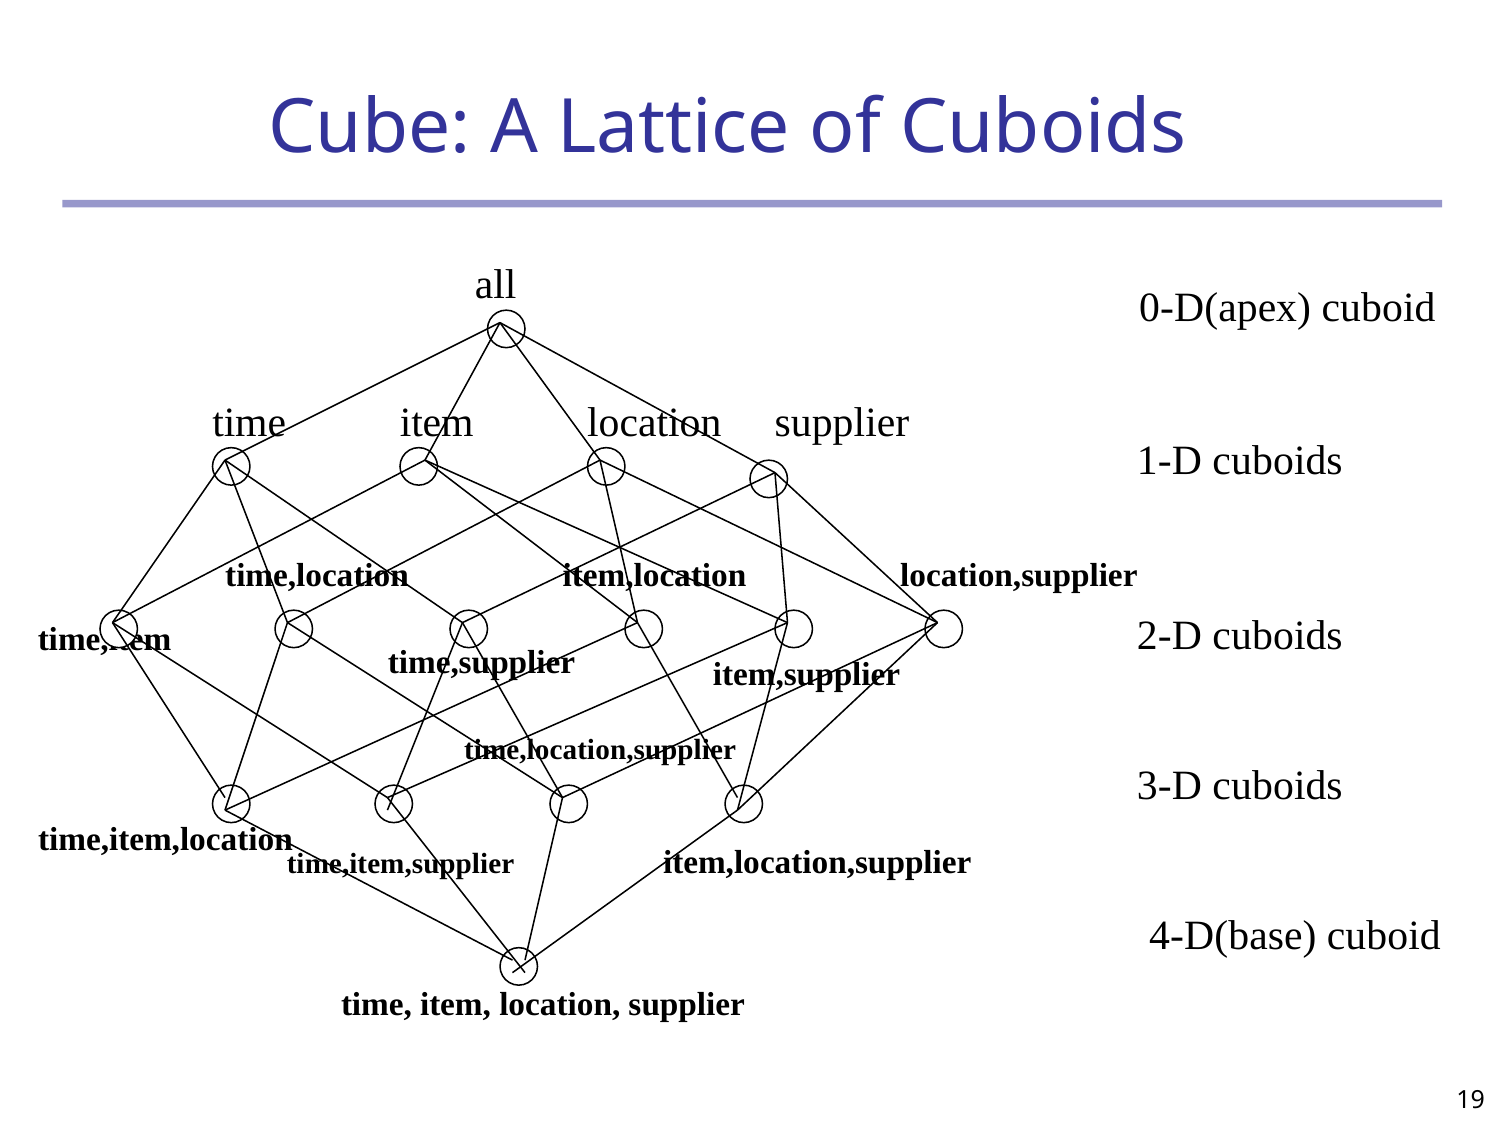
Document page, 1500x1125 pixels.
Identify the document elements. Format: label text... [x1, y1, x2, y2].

title Cube: A Lattice of Cuboids [156, 62, 1301, 176]
text_box time,item,location [23, 810, 94, 865]
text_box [99, 249, 1456, 986]
text_box time,item [23, 610, 94, 665]
slide_number 19 [1187, 1049, 1500, 1125]
text_box time, item, location, supplier [326, 994, 761, 1030]
